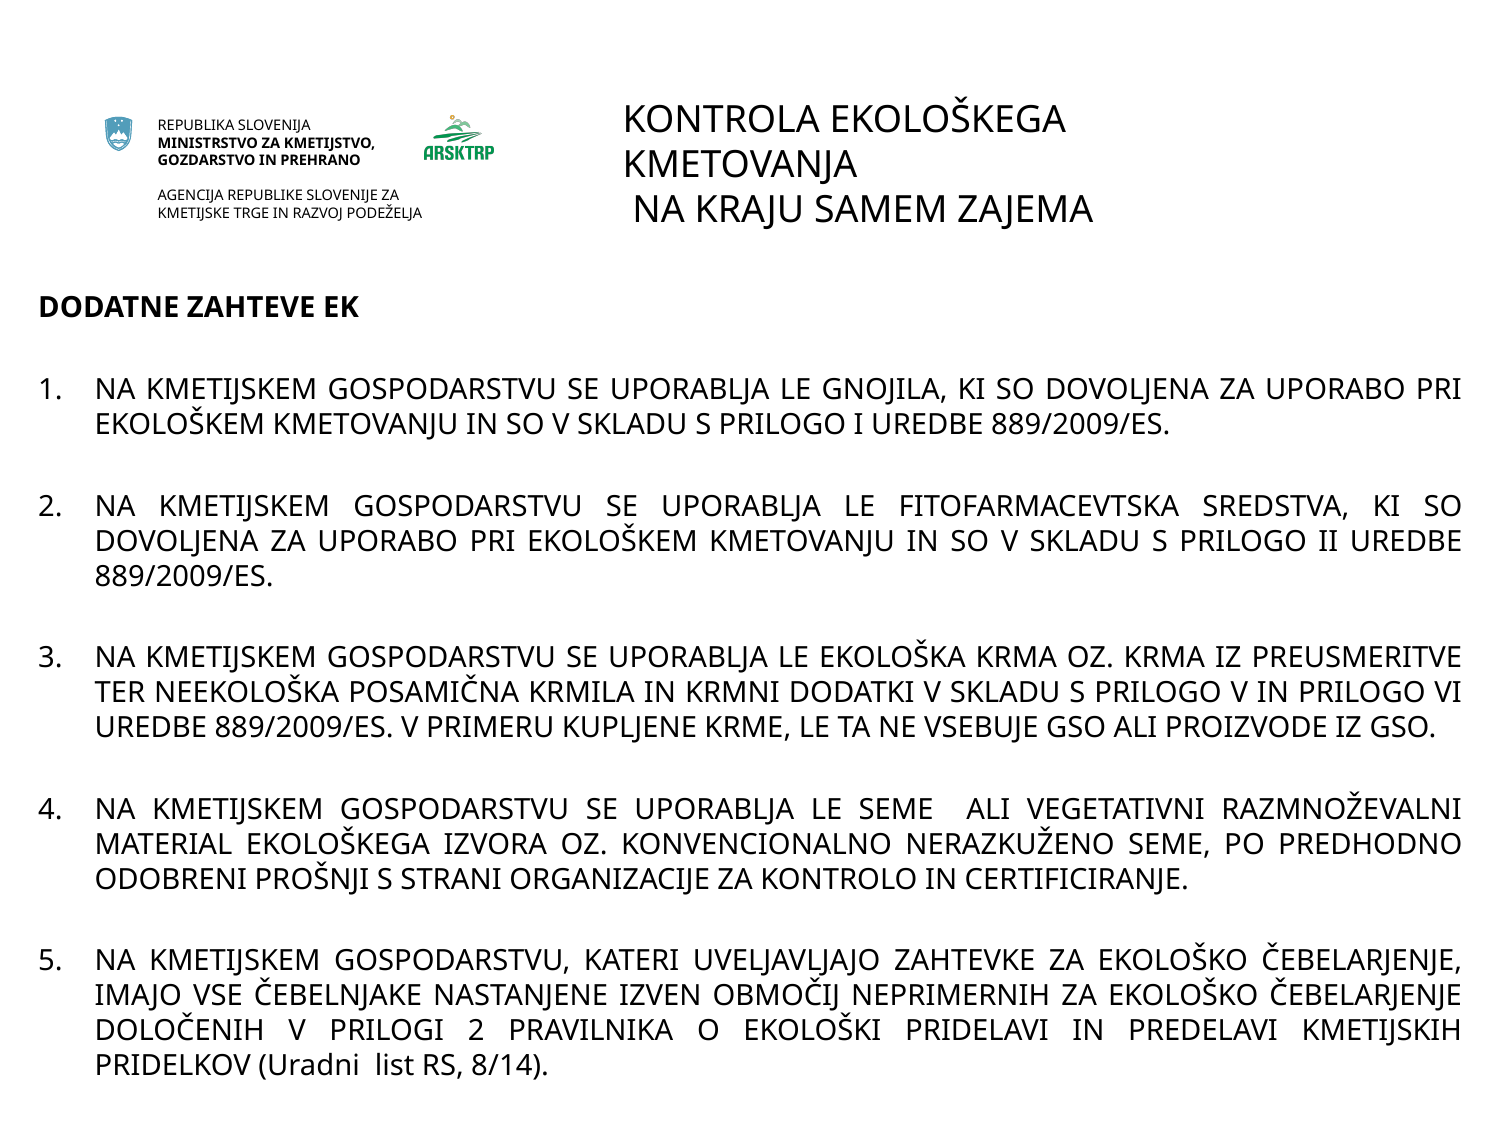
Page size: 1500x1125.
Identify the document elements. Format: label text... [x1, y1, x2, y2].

title KONTROLA EKOLOŠKEGA KMETOVANJA NA KRAJU SAMEM ZAJEMA [622, 95, 1270, 283]
list DODATNE ZAHTEVE EK NA KMETIJSKEM GOSPODARSTVU SE UPORABLJA LE GNOJILA, KI SO DOVOLJENA ZA UPORABO PRI EKOLOŠKEM KMETOVANJU IN SO V SKLADU S PRILOGO I UREDBE 889/2009/ES. NA KMETIJSKEM GOSPODARSTVU SE UPORABLJA LE FITOFARMACEVTSKA SREDSTVA, KI SO DOVOLJENA ZA UPORABO PRI EKOLOŠKEM KMETOVANJU IN SO V SKLADU S PRILOGO II UREDBE 889/2009/ES. NA KMETIJSKEM GOSPODARSTVU SE UPORABLJA LE EKOLOŠKA KRMA OZ. KRMA IZ PREUSMERITVE TER NEEKOLOŠKA POSAMIČNA KRMILA IN KRMNI DODATKI V SKLADU S PRILOGO V IN PRILOGO VI UREDBE 889/2009/ES. V PRIMERU KUPLJENE KRME, LE TA NE VSEBUJE GSO ALI PROIZVODE IZ GSO. NA KMETIJSKEM GOSPODARSTVU SE UPORABLJA LE SEME ALI VEGETATIVNI RAZMNOŽEVALNI MATERIAL EKOLOŠKEGA IZVORA OZ. KONVENCIONALNO NERAZKUŽENO SEME, PO PREDHODNO ODOBRENI PROŠNJI S STRANI ORGANIZACIJE ZA KONTROLO IN CERTIFICIRANJE. NA KMETIJSKEM GOSPODARSTVU, KATERI UVELJAVLJAJO ZAHTEVKE ZA EKOLOŠKO ČEBELARJENJE, IMAJO VSE ČEBELNJAKE NASTANJENE IZVEN OBMOČIJ NEPRIMERNIH ZA EKOLOŠKO ČEBELARJENJE DOLOČENIH V PRILOGI 2 PRAVILNIKA O EKOLOŠKI PRIDELAVI IN PREDELAVI KMETIJSKIH PRIDELKOV (Uradni list RS, 8/14). [38, 288, 1464, 1103]
picture [424, 115, 494, 160]
